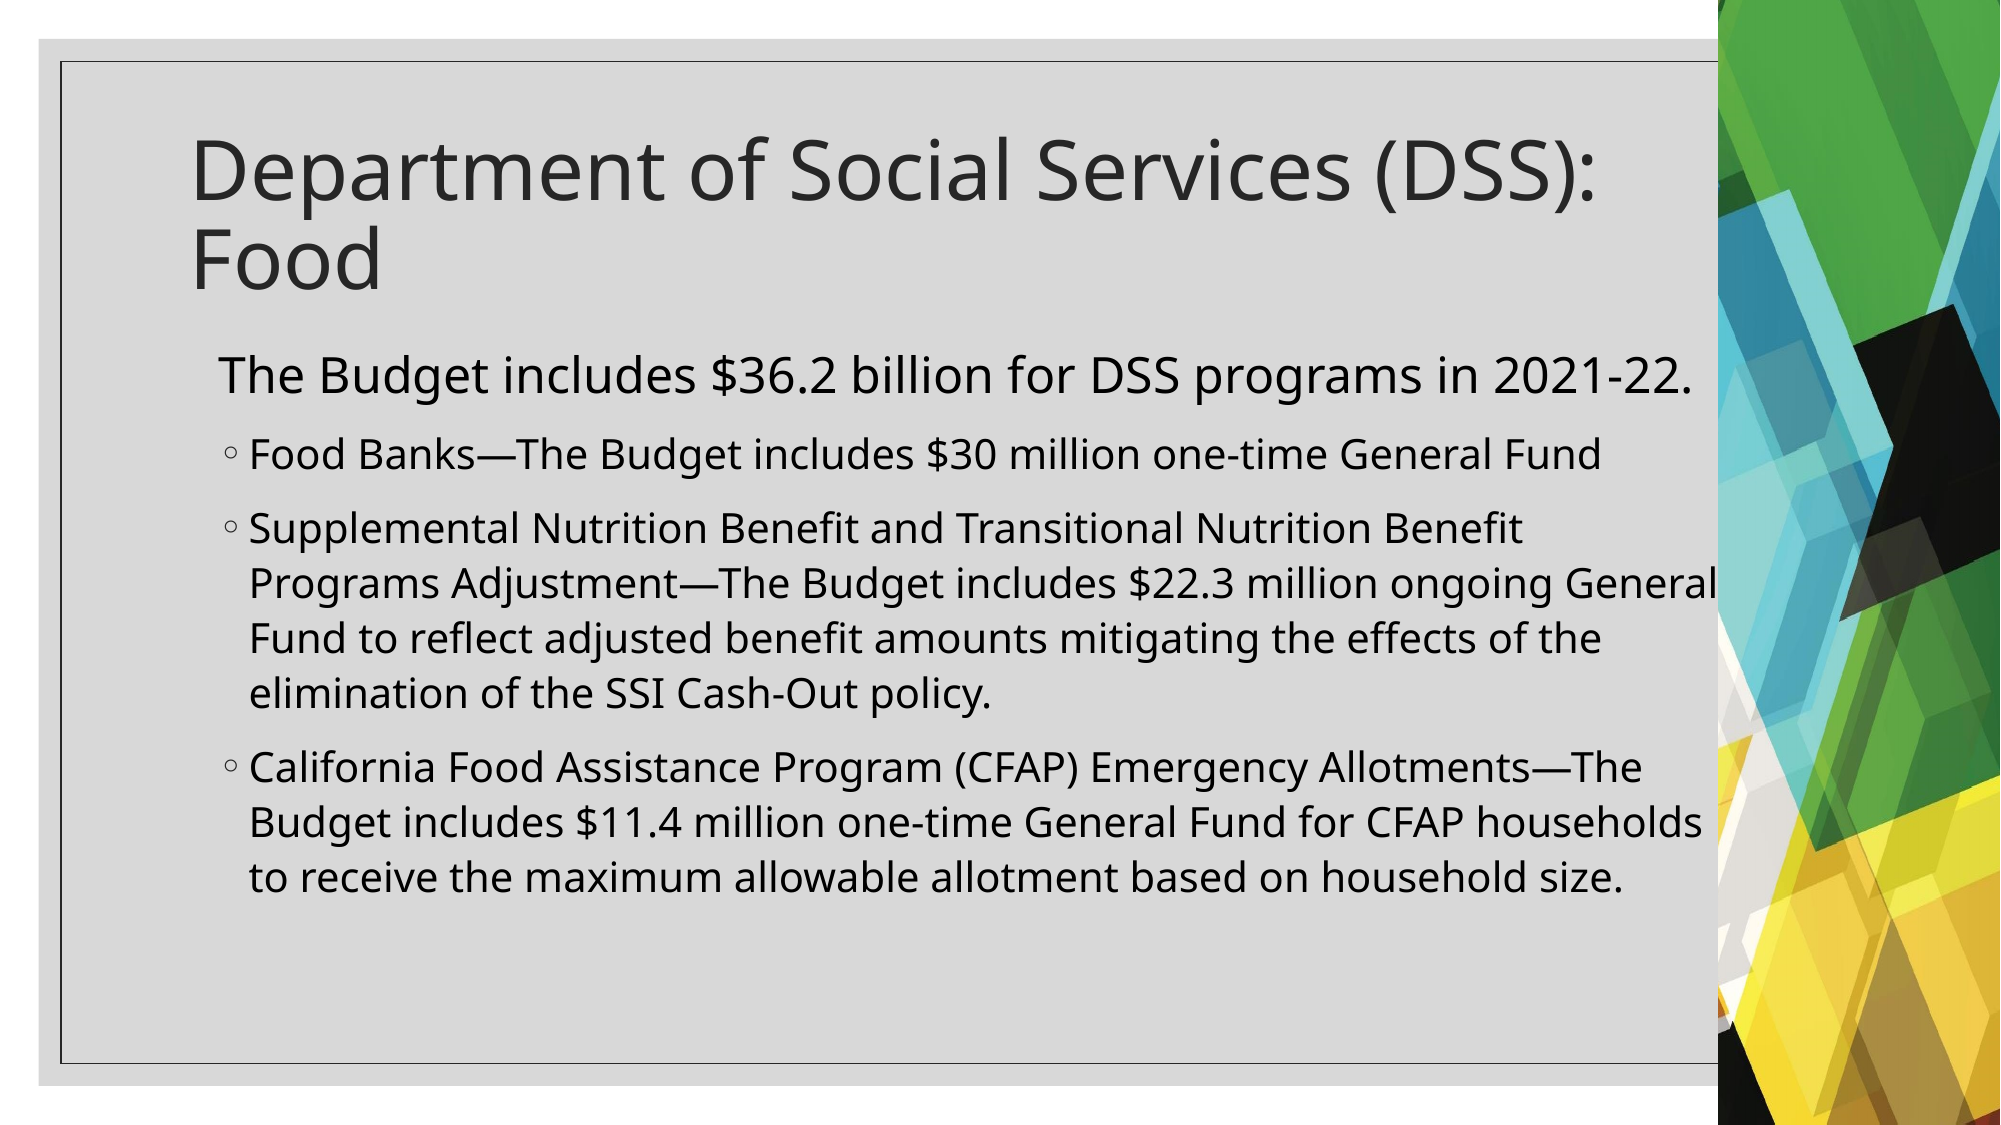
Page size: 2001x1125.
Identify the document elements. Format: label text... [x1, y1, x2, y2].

title Department of Social Services (DSS): Food [174, 105, 1712, 331]
picture [1718, 0, 2000, 1125]
list The Budget includes $36.2 billion for DSS programs in 2021-22. Food Banks—The Budget includes $30 million one-time General Fund Supplemental Nutrition Benefit and Transitional Nutrition Benefit Programs Adjustment—The Budget includes $22.3 million ongoing General Fund to reflect adjusted benefit amounts mitigating the effects of the elimination of the SSI Cash-Out policy. California Food Assistance Program (CFAP) Emergency Allotments—The Budget includes $11.4 million one-time General Fund for CFAP households to receive the maximum allowable allotment based on household size. [203, 330, 1712, 1064]
